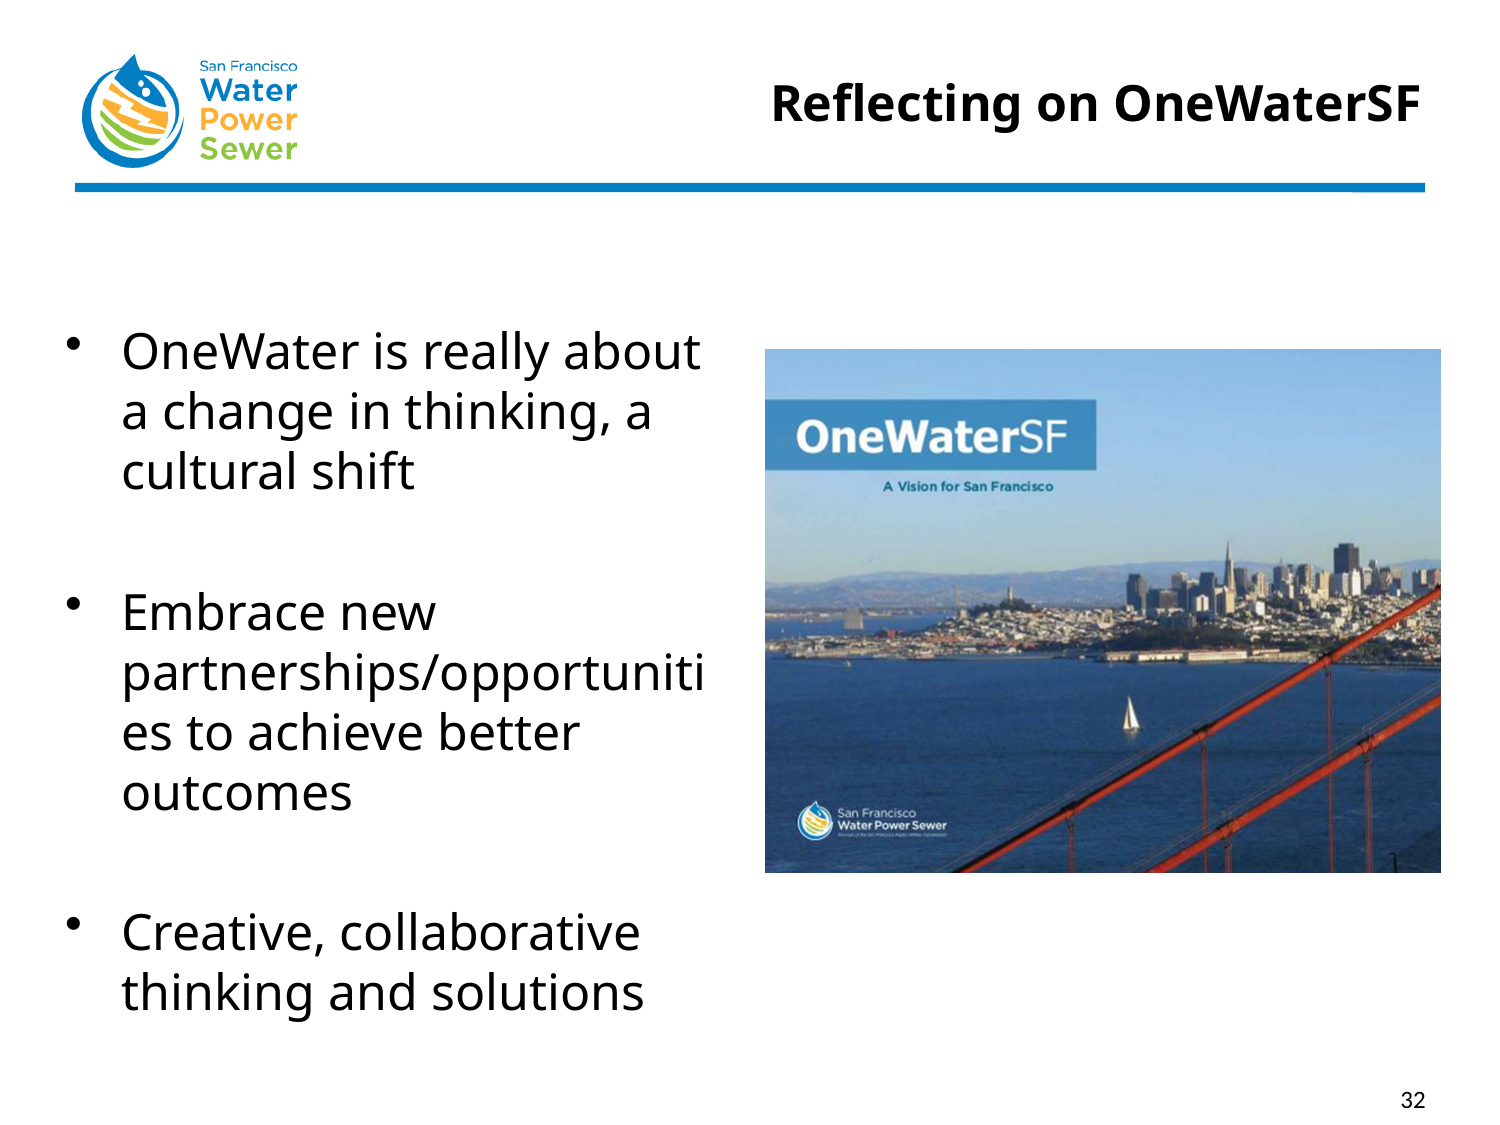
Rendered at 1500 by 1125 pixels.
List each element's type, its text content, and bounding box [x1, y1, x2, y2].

picture [75, 44, 299, 177]
slide_number 32 [1080, 1045, 1442, 1122]
title Reflecting on OneWaterSF [337, 37, 1450, 175]
list OneWater is really about a change in thinking, a cultural shift Embrace new partnerships/opportunities to achieve better outcomes Creative, collaborative thinking and solutions [50, 312, 735, 1000]
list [765, 349, 1442, 873]
